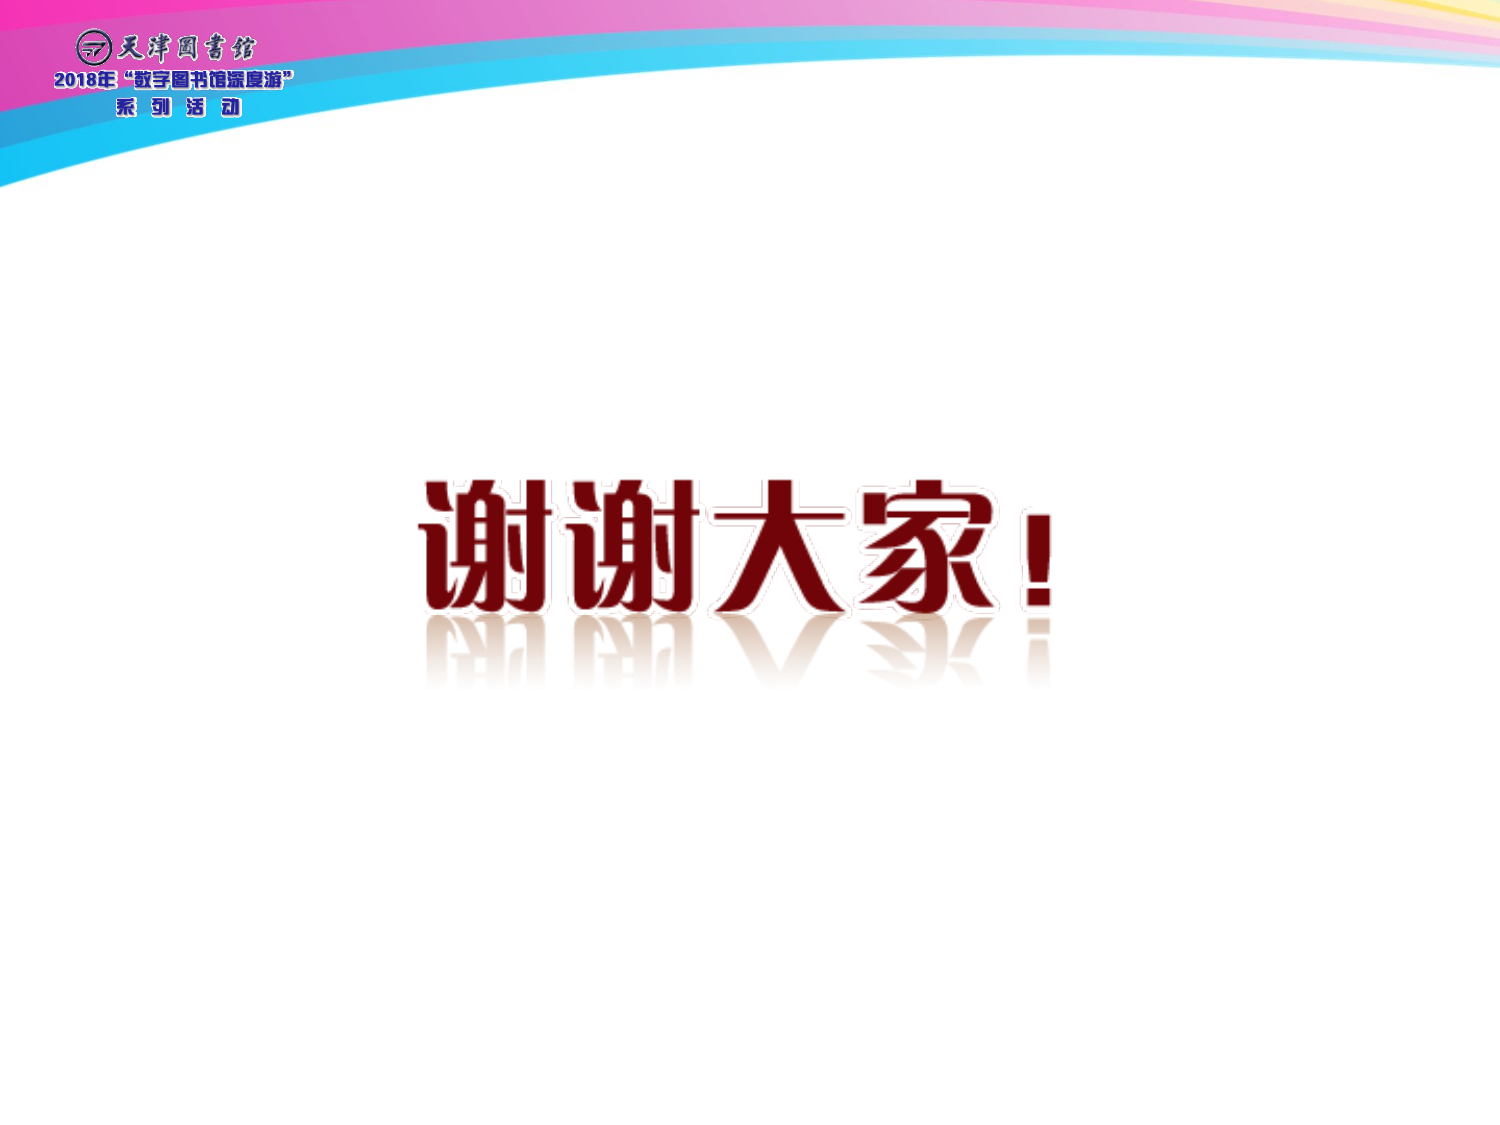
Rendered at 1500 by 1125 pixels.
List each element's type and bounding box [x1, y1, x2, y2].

picture [0, 0, 1500, 813]
